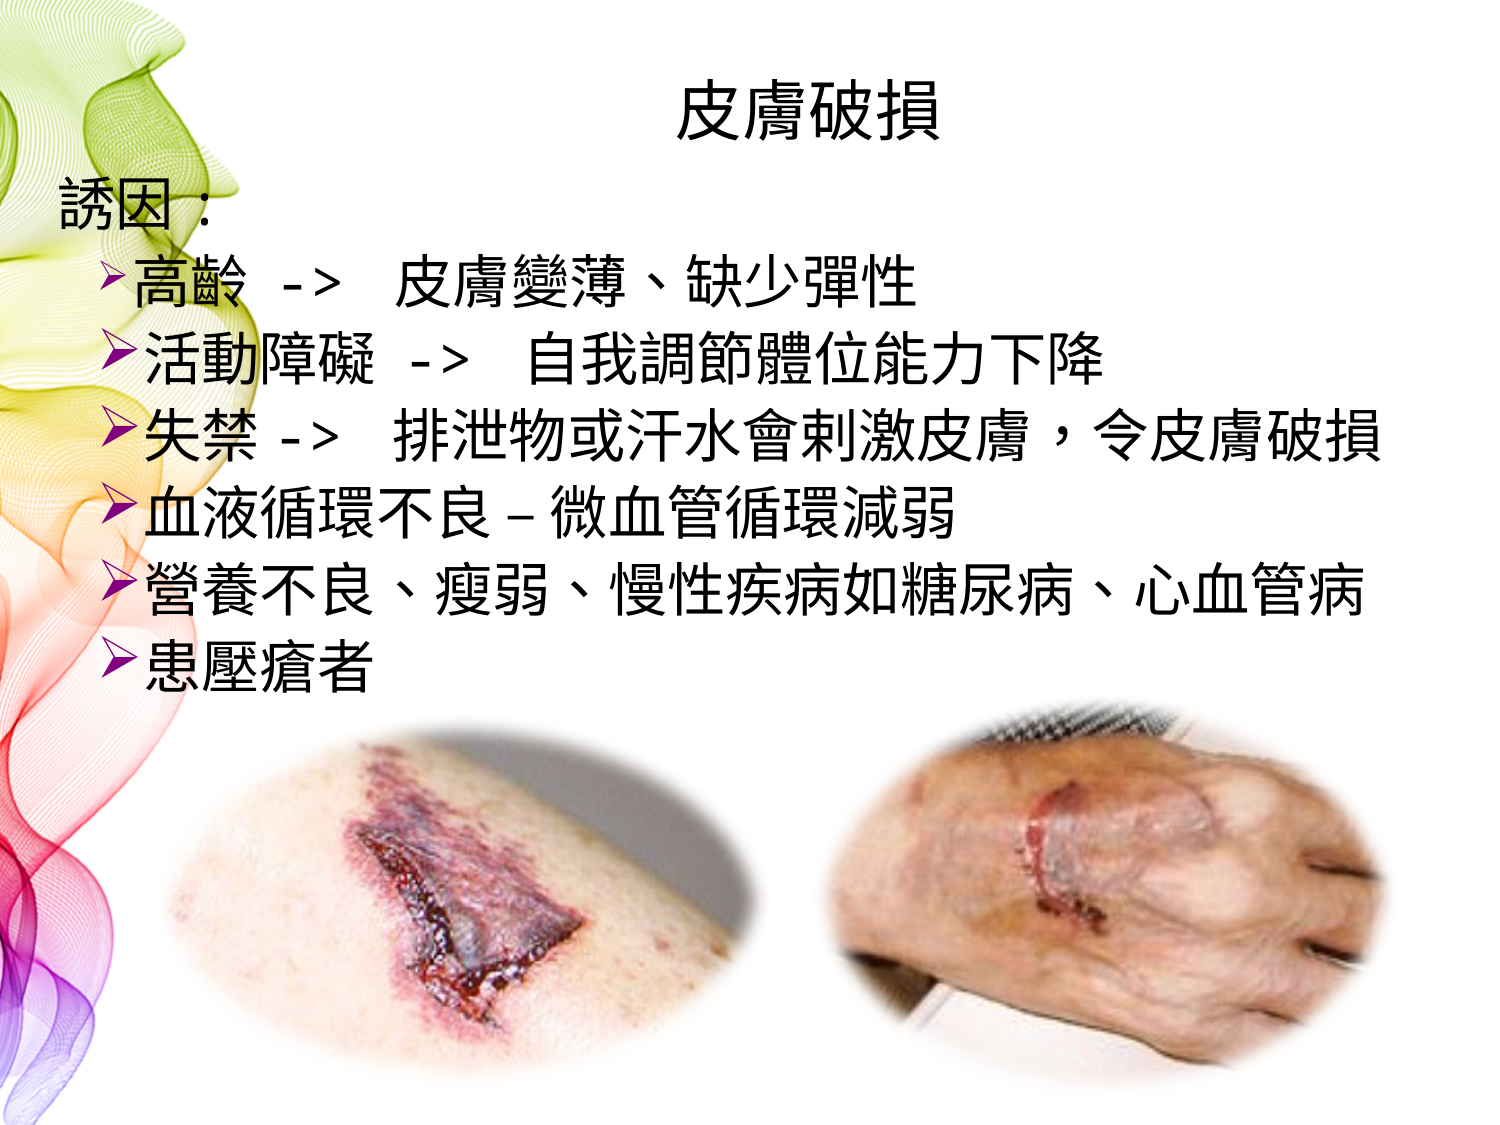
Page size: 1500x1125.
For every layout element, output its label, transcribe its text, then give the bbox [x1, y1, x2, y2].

text_box 誘因: 高齡 -> 皮膚變薄、缺少彈性 活動障礙 -> 自我調節體位能力下降 失禁-> 排泄物或汗水會剌激皮膚，令皮膚破損 血液循環不良 – 微血管循環減弱 營養不良、瘦弱、慢性疾病如糖尿病、心血管病 患壓瘡者 [42, 167, 1471, 708]
title 皮膚破損 [191, 30, 1427, 167]
picture [0, 0, 1500, 1125]
